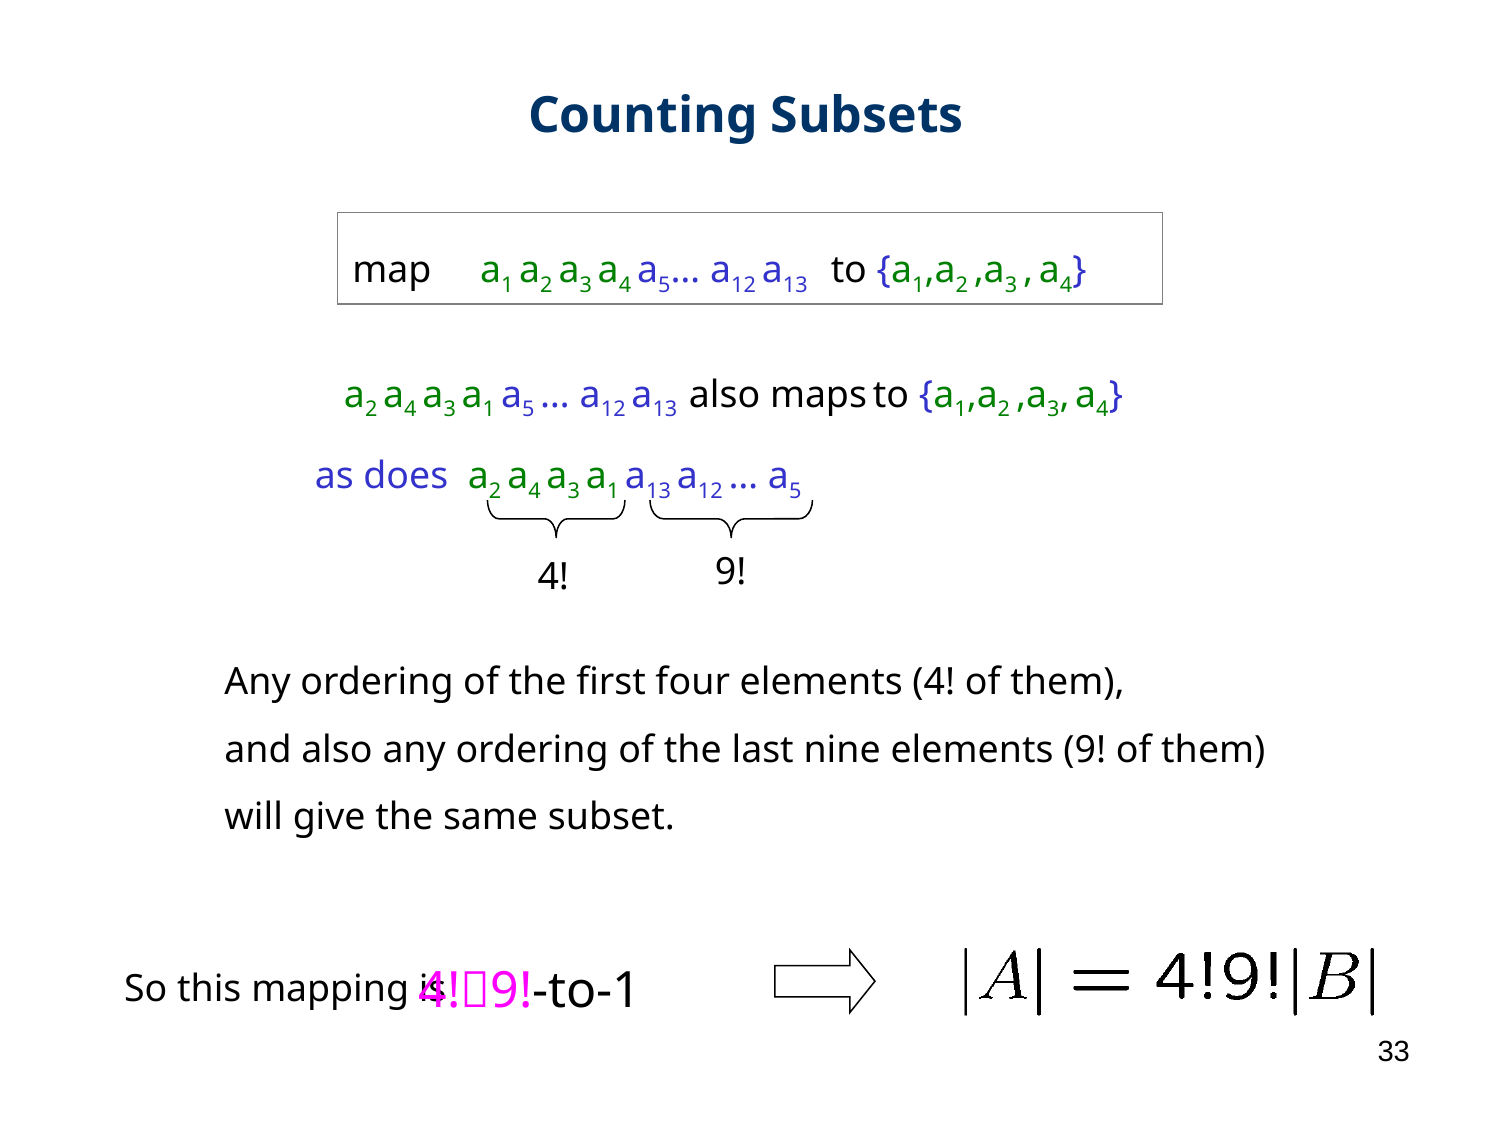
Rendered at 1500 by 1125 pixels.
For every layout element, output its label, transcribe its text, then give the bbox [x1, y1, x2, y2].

text_box So this mapping is [109, 956, 403, 1017]
picture [961, 945, 1376, 1018]
text_box a2 a4 a3 a1 a5 … a12 a13 also maps to {a1,a2 ,a3, a4} as does a2 a4 a3 a1 a13 a12 … a5 [299, 362, 1188, 511]
text_box 4!9!-to-1 [403, 949, 769, 1025]
text_box [487, 500, 625, 538]
text_box Any ordering of the first four elements (4! of them), and also any ordering of the last nine elements (9! of them) will give the same subset. [209, 649, 1282, 845]
text_box 4! [522, 544, 584, 604]
text_box 9! [700, 539, 762, 600]
text_box [649, 500, 813, 538]
text_box Counting Subsets [513, 74, 979, 150]
text_box [774, 949, 875, 1013]
slide_number 33 [1074, 1024, 1425, 1103]
text_box map a1 a2 a3 a4 a5… a12 a13 to {a1,a2 ,a3 , a4} [337, 212, 1163, 304]
